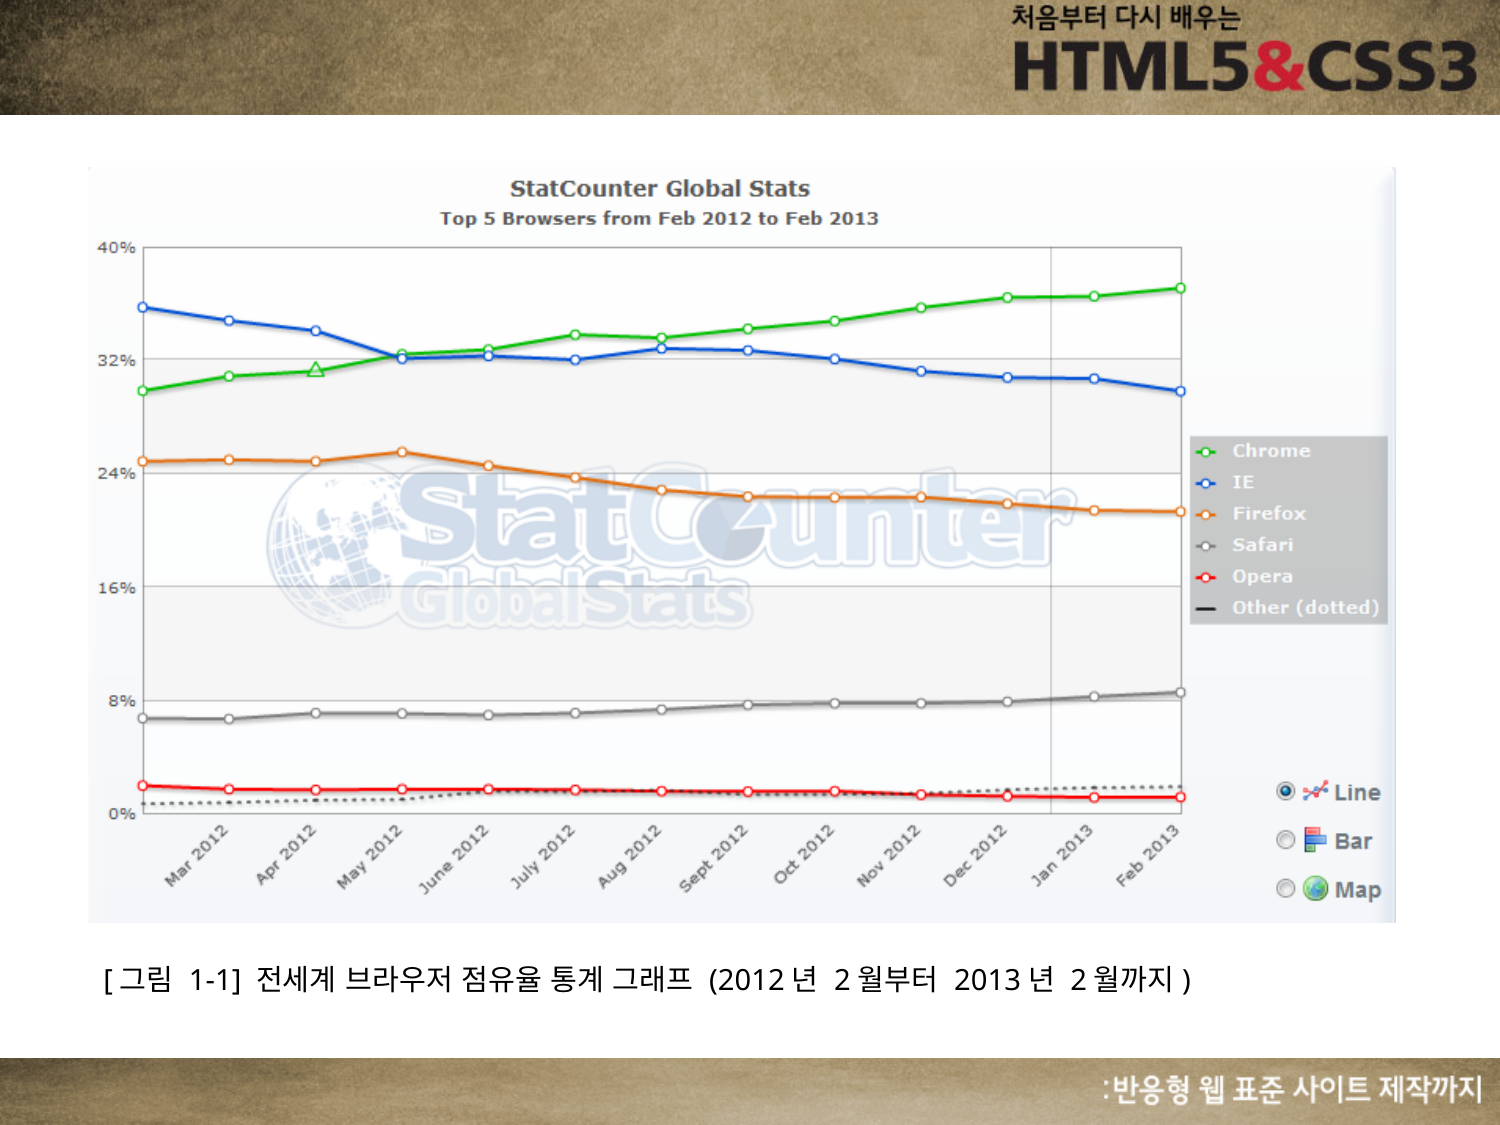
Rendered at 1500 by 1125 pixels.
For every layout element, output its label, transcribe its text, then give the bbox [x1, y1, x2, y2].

picture [88, 166, 1396, 924]
picture [0, 0, 1500, 115]
text_box [그림 1-1] 전세계 브라우저 점유율 통계 그래프 (2012년 2월부터 2013년 2월까지) [88, 953, 1424, 1004]
picture [0, 1058, 1500, 1125]
